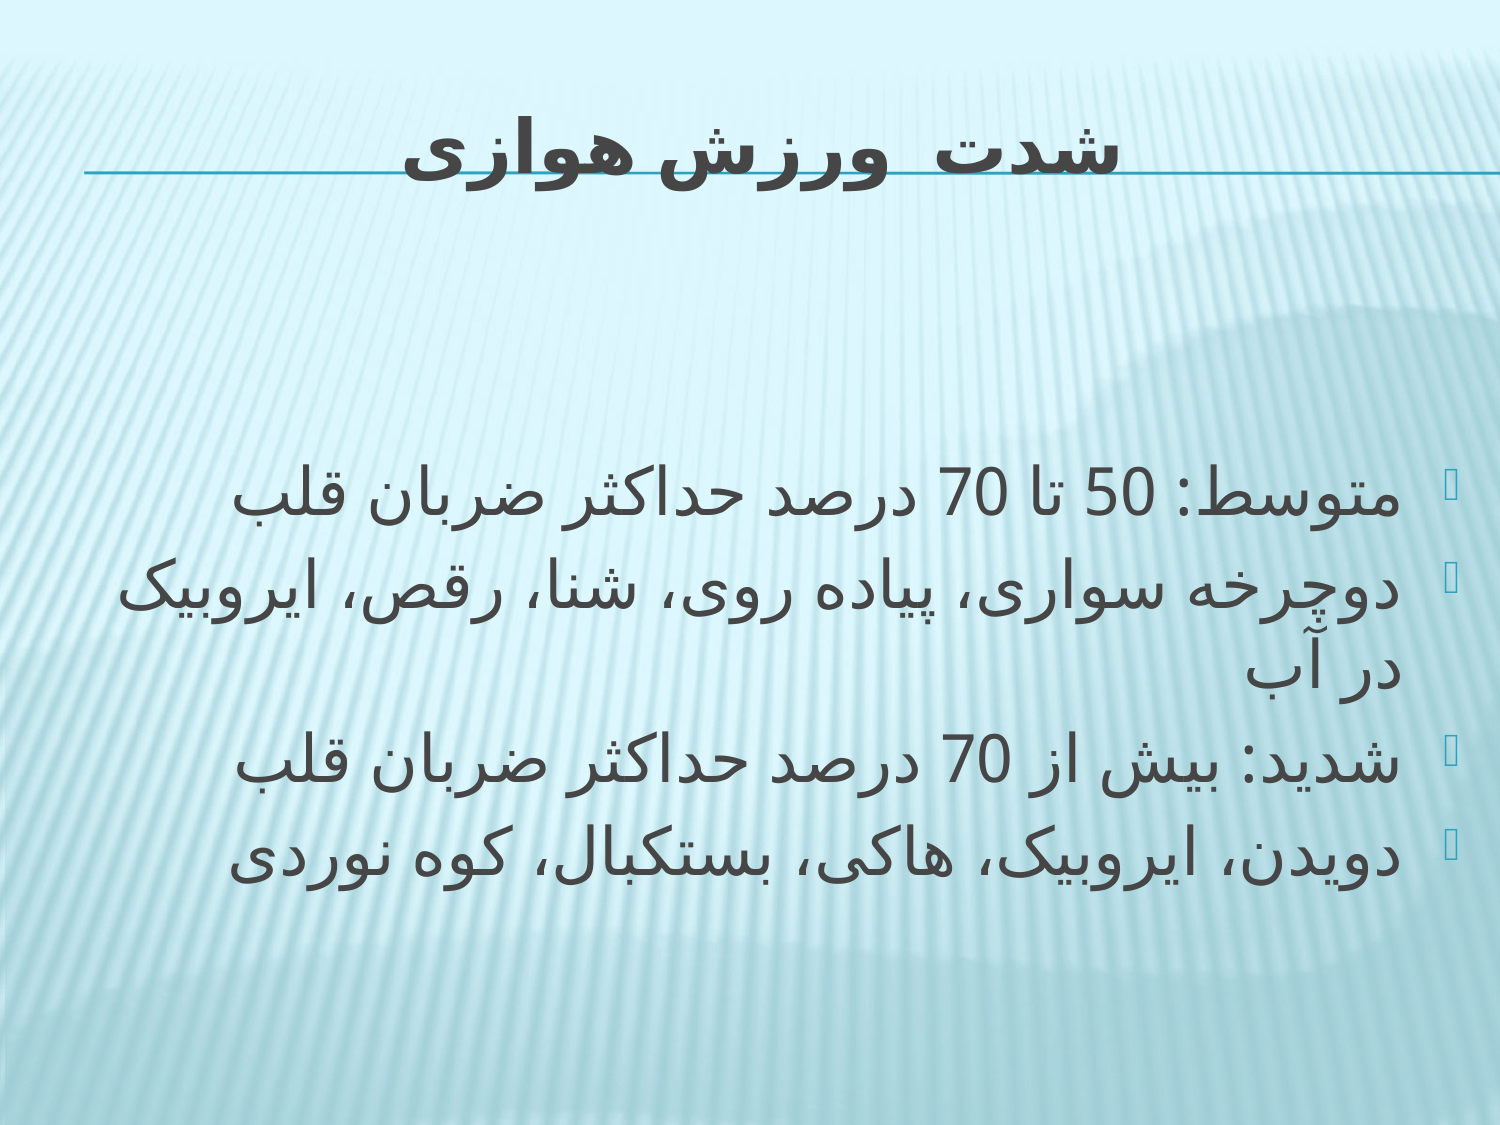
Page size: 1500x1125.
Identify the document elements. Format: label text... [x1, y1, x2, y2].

list متوسط: 50 تا 70 درصد حداکثر ضربان قلب دوچرخه سواری، پیاده روی، شنا، رقص، ایروبیک در آب شدید: بیش از 70 درصد حداکثر ضربان قلب دویدن، ایروبیک، هاکی، بستکبال، کوه نوردی [50, 254, 1475, 998]
title شدت ورزش هوازی [50, 75, 1475, 213]
